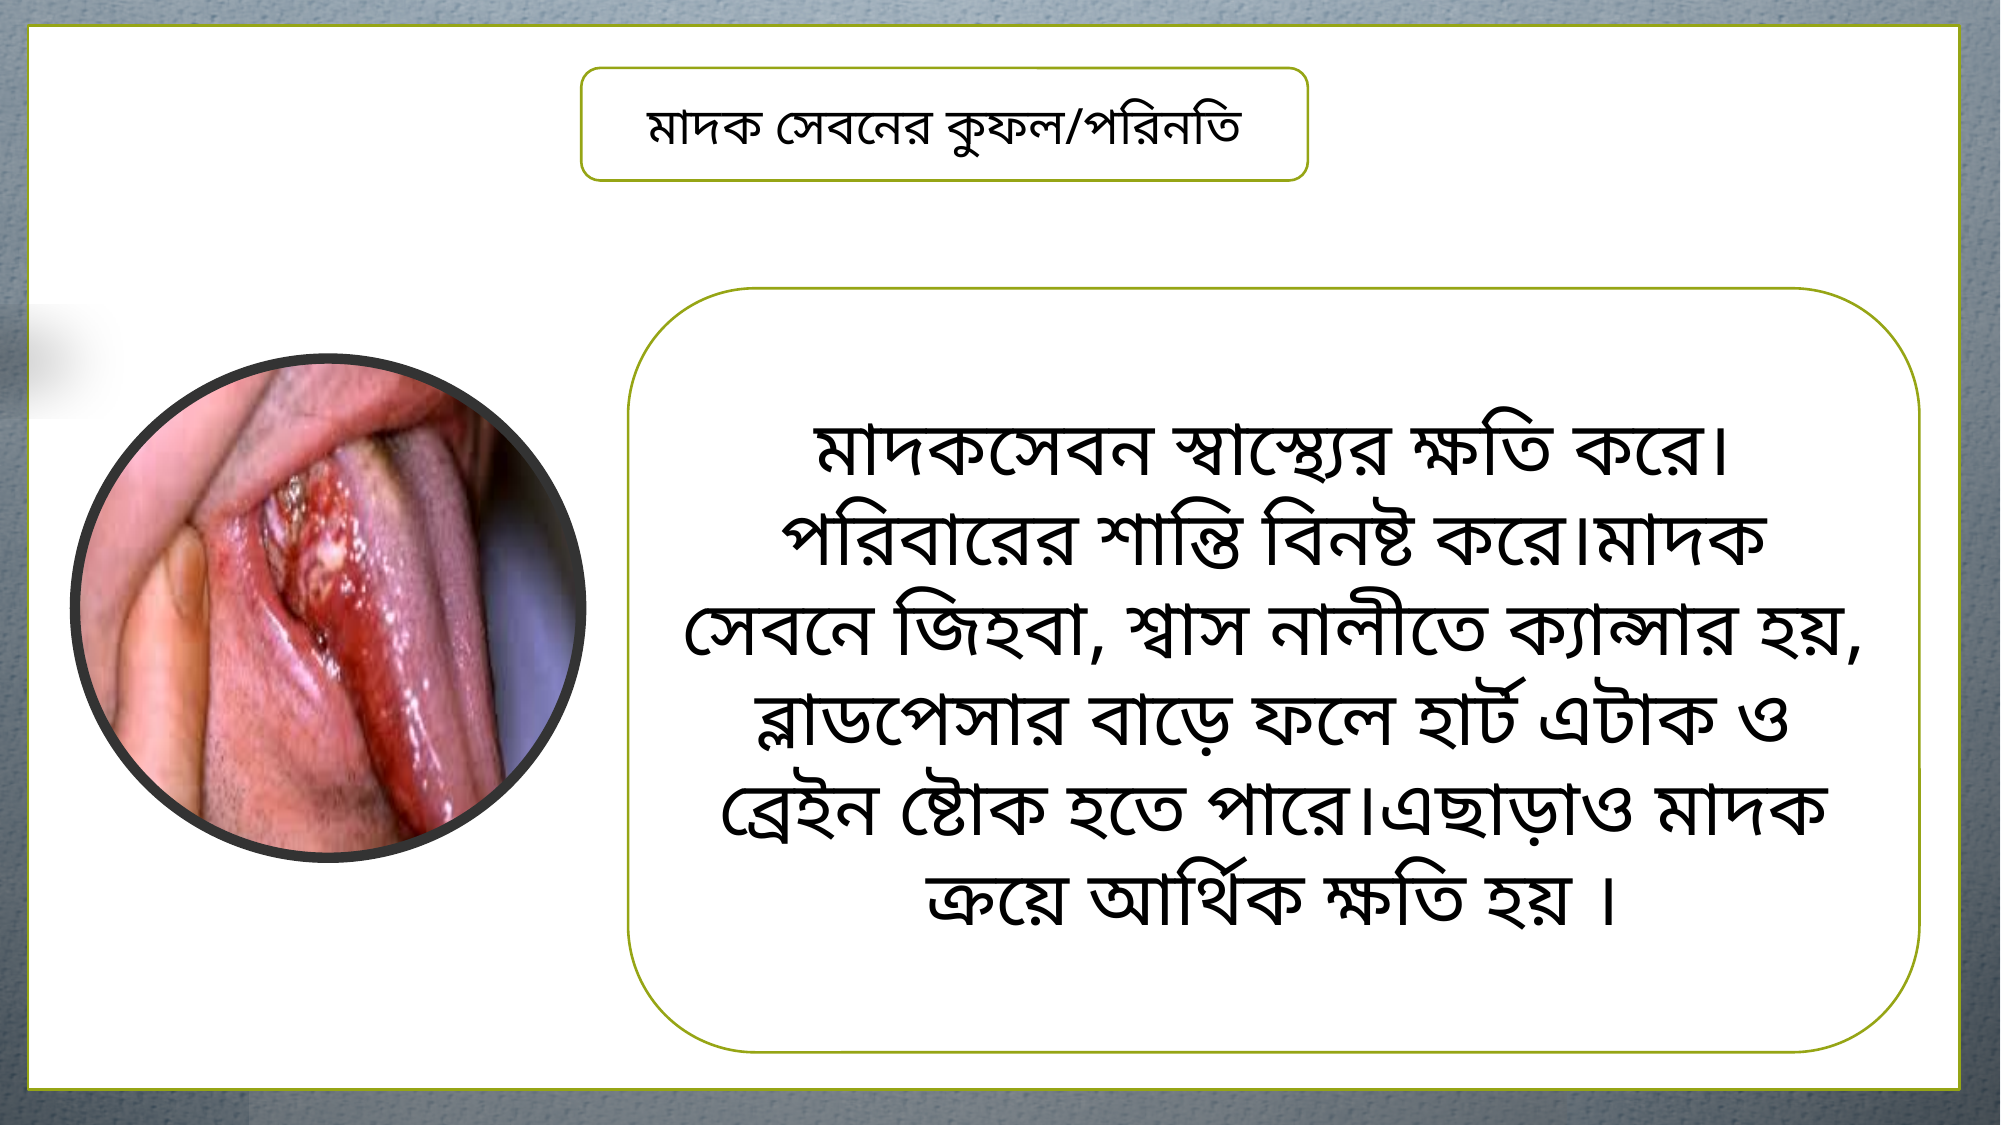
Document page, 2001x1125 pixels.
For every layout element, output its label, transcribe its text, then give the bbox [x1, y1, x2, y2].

text_box মাদক সেবনের কুফল/পরিনতি [579, 66, 1310, 182]
text_box মাদকসেবন স্বাস্থ্যের ক্ষতি করে। পরিবারের শান্তি বিনষ্ট করে।মাদক সেবনে জিহবা, শ্বাস নালীতে ক্যান্সার হয়, ব্লাডপেসার বাড়ে ফলে হার্ট এটাক ও ব্রেইন ষ্টোক হতে পারে।এছাড়াও মাদক ক্রয়ে আর্থিক ক্ষতি হয় । [626, 286, 1921, 1054]
picture [74, 358, 582, 858]
text_box [27, 24, 1961, 1091]
